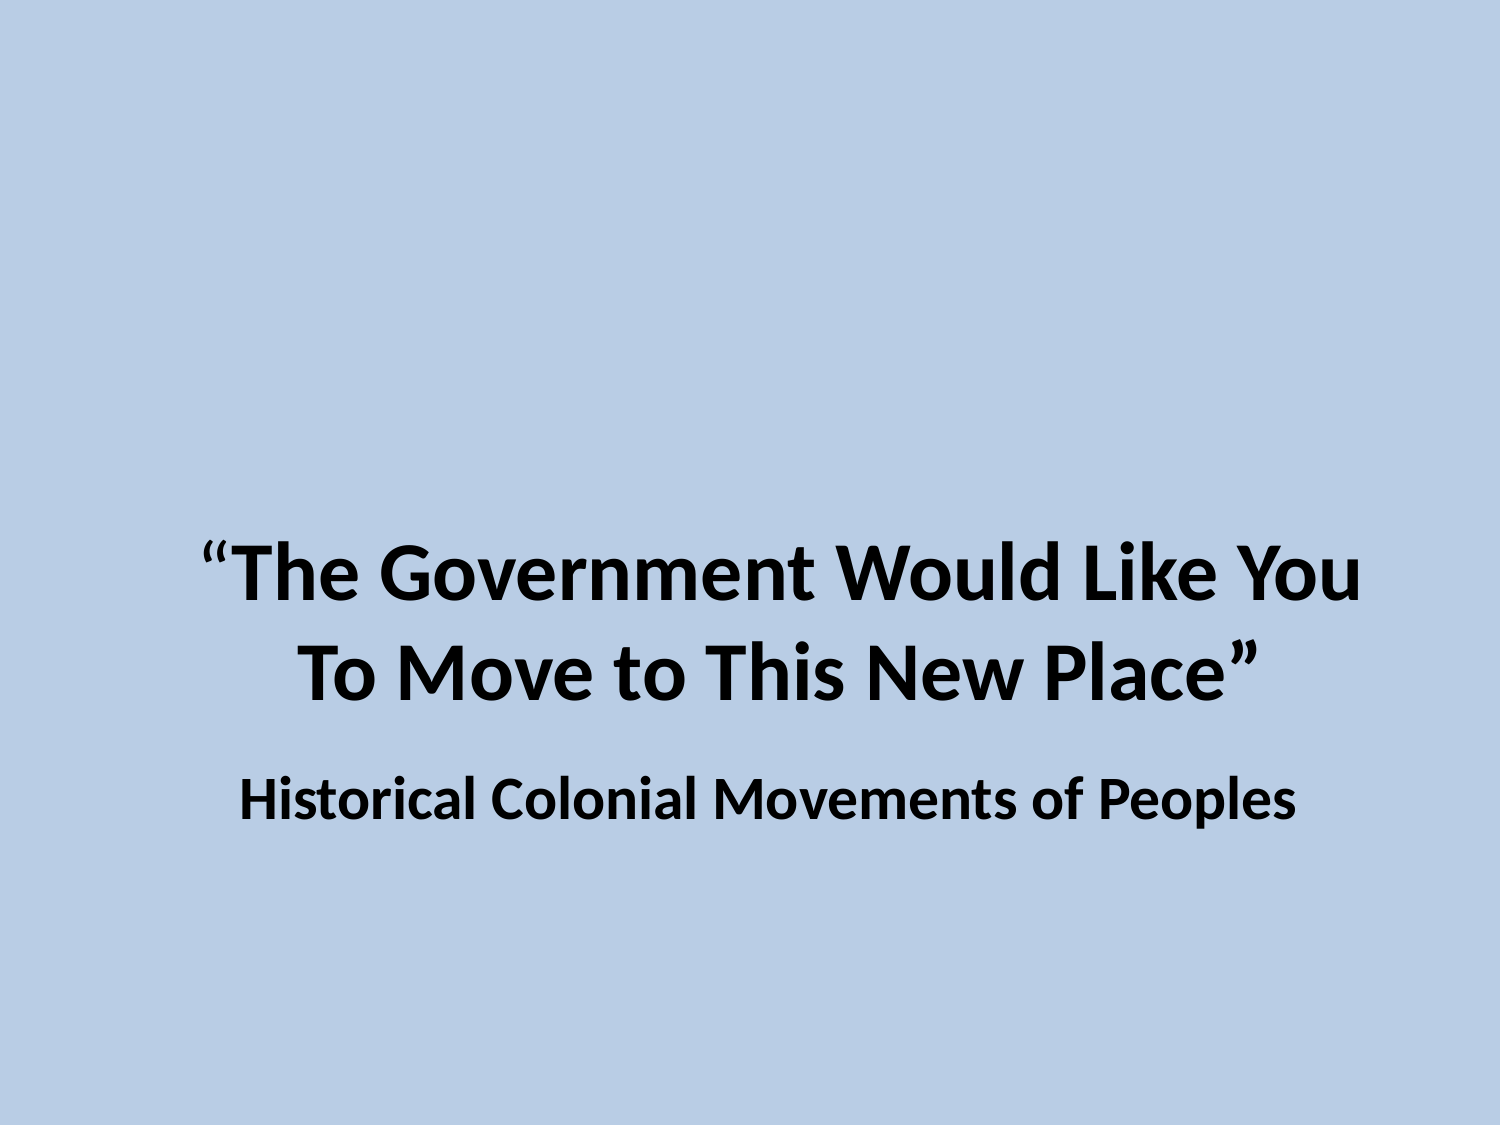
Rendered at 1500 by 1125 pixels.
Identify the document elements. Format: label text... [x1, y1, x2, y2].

title “The Government Would Like You To Move to This New Place” [174, 440, 1388, 725]
subtitle Historical Colonial Movements of Peoples [212, 750, 1325, 875]
